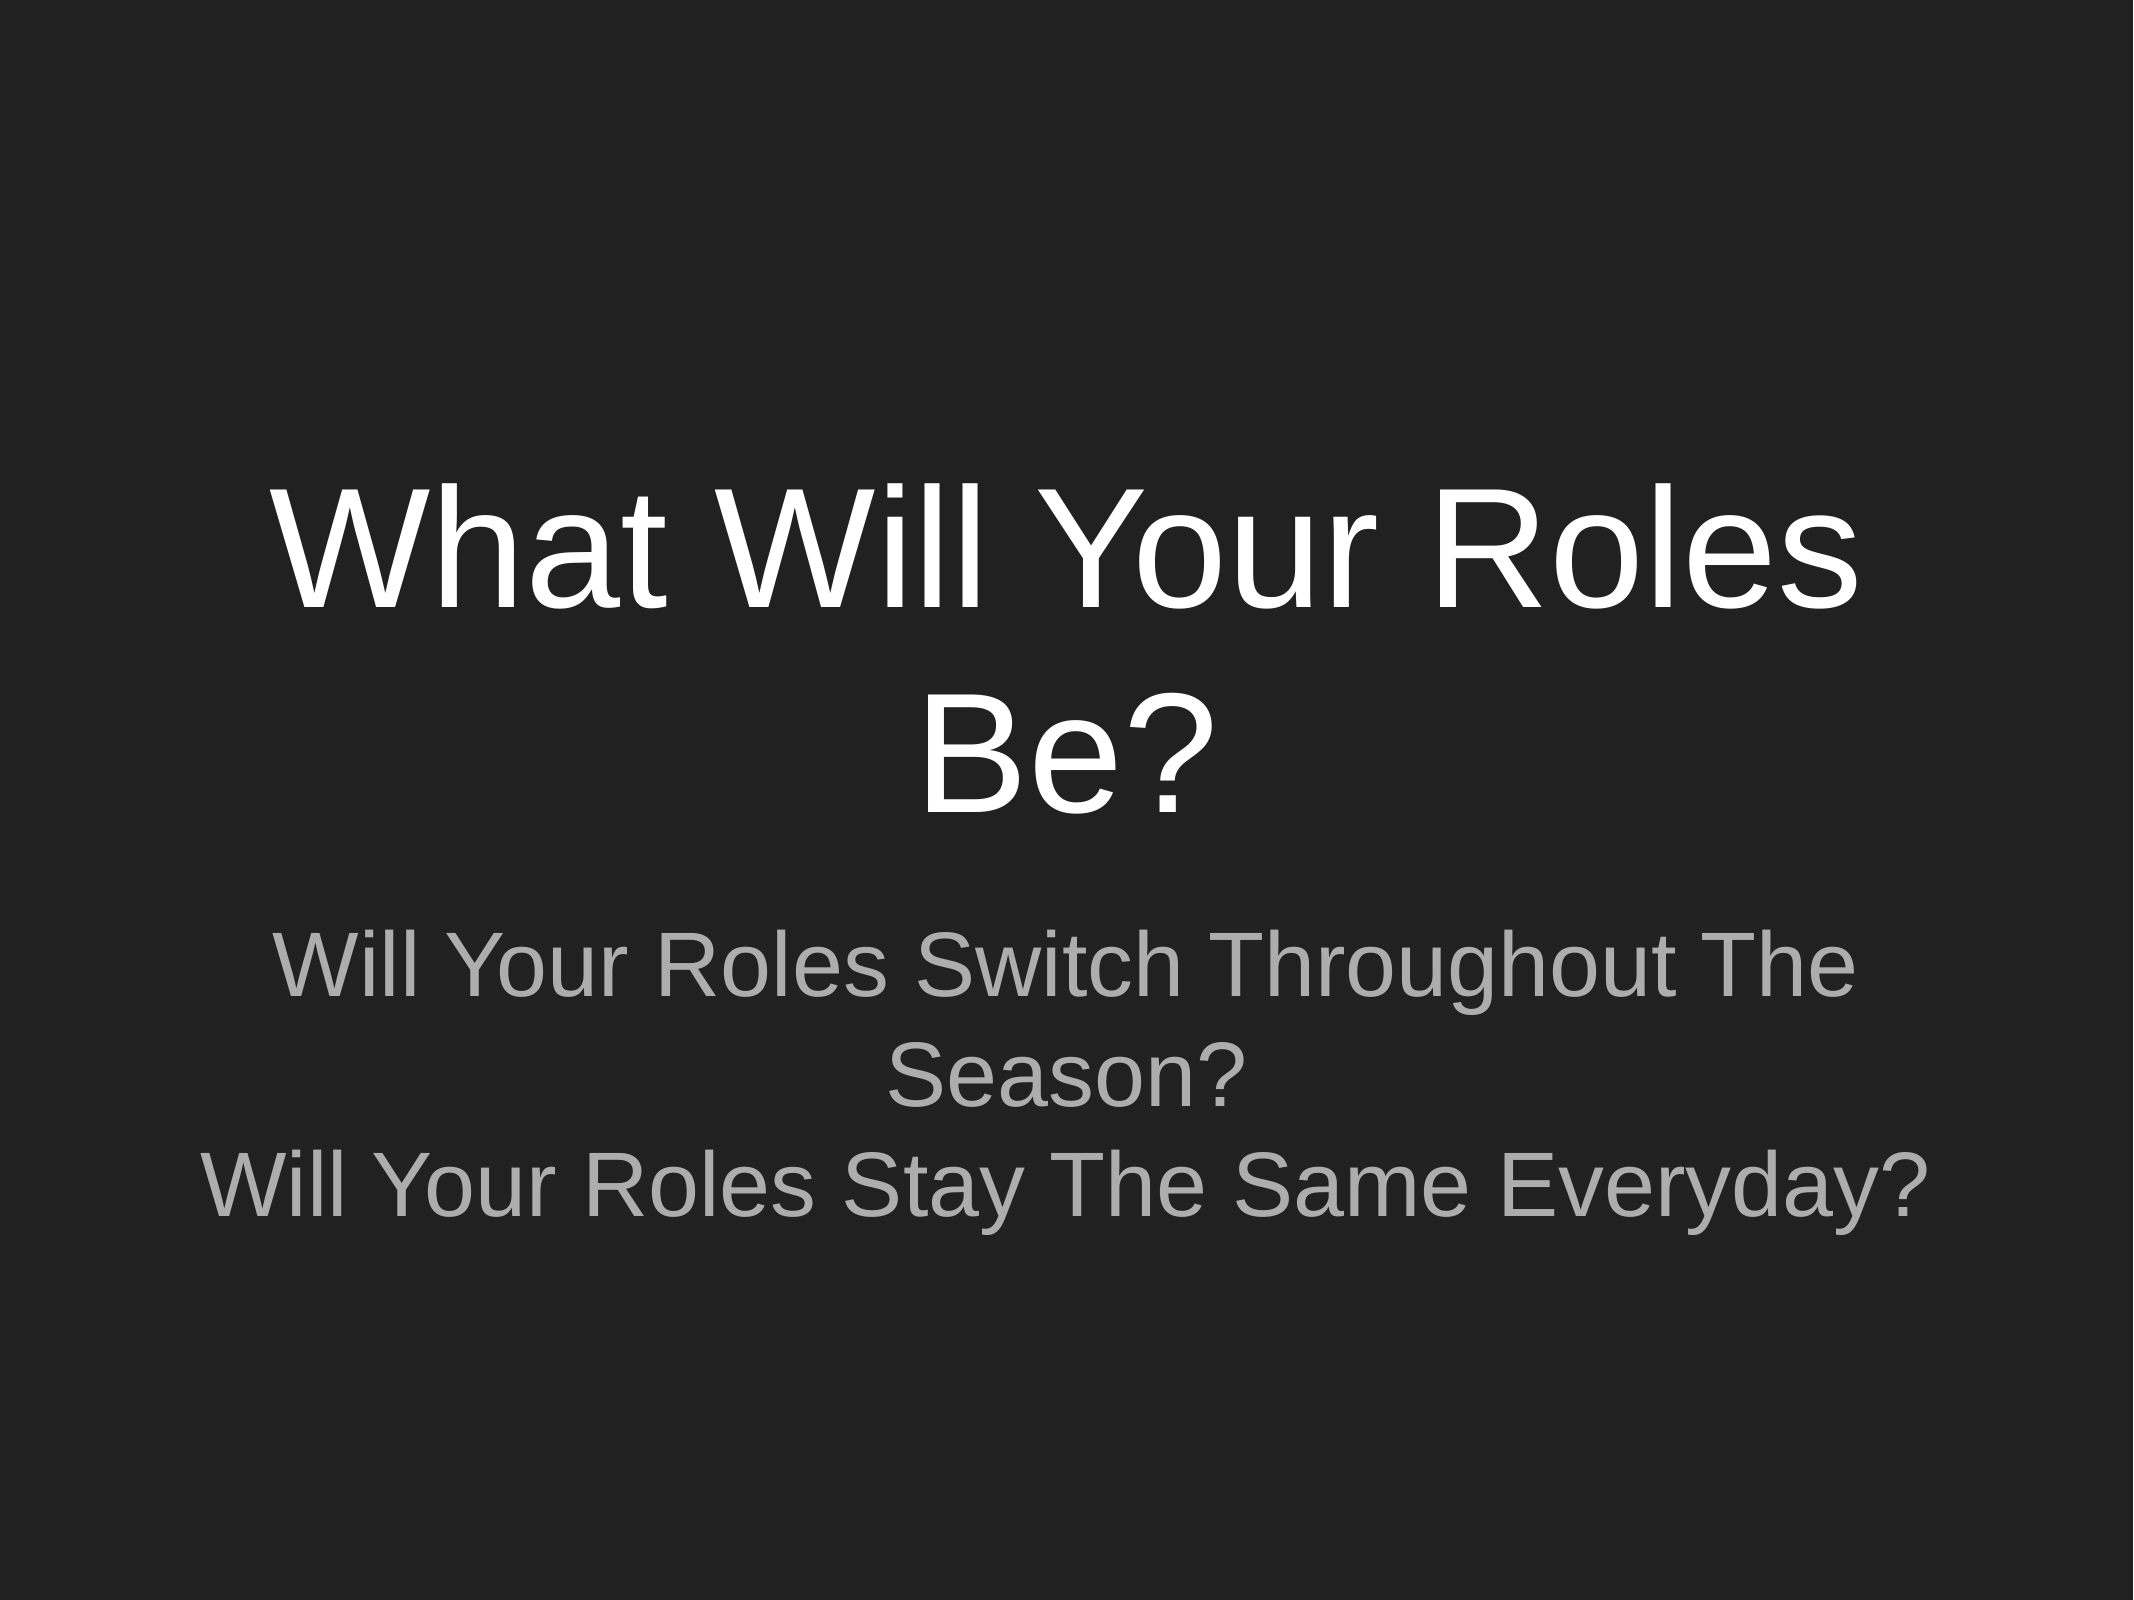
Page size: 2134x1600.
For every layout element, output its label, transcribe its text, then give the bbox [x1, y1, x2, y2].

subtitle Will Your Roles Switch Throughout The Season? Will Your Roles Stay The Same Everyday? [72, 881, 2061, 1316]
title What Will Your Roles Be? [72, 231, 2061, 871]
